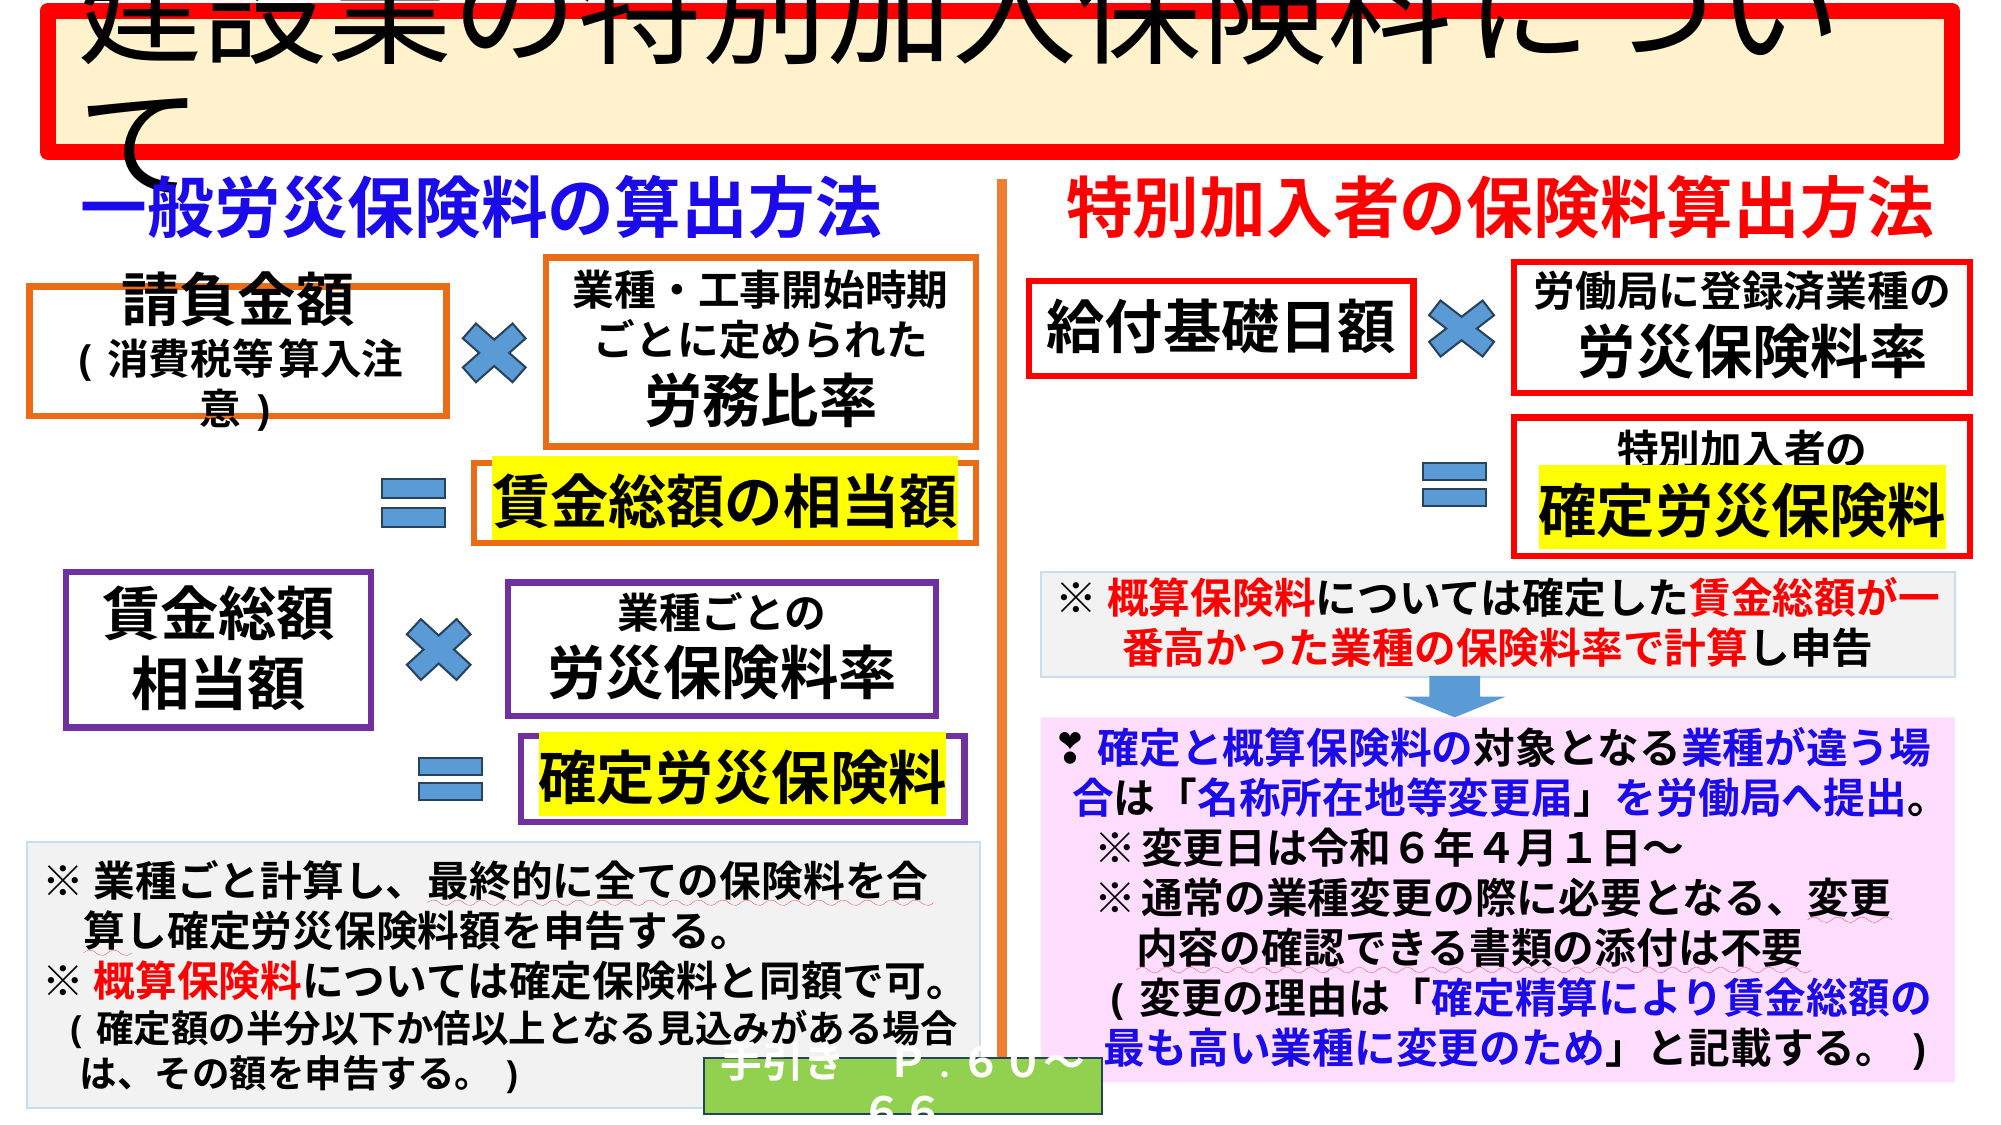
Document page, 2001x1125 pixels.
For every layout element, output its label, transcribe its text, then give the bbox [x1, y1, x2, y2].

text_box [461, 322, 528, 384]
text_box 業種・工事開始時期 ごとに定められた 労務比率 [545, 256, 977, 448]
text_box [418, 782, 483, 801]
text_box 業種ごとの 労災保険料率 [507, 581, 937, 717]
text_box 特別加入者の保険料算出方法 [1051, 168, 1964, 244]
text_box [1427, 299, 1496, 358]
text_box ※ 概算保険料については確定した賃金総額が一番高かった業種の保険料率で計算し申告 [1040, 571, 1956, 678]
text_box [405, 617, 473, 682]
text_box 確定労災保険料 [520, 735, 966, 823]
text_box 特別加入者の 確定労災保険料 [1513, 416, 1971, 557]
text_box [1403, 674, 1507, 716]
text_box ※ 業種ごと計算し、最終的に全ての保険料を合 算し確定労災保険料額を申告する。 ※ 概算保険料については確定保険料と同額で可。 (確定額の半分以下か倍以上となる見込みがある場合 は、その額を申告する。) [26, 841, 981, 1109]
text_box 請負金額 (消費税等 算入注意) [29, 285, 447, 417]
text_box [381, 478, 446, 499]
text_box 賃金総額 相当額 [65, 571, 372, 728]
text_box 労働局に登録済業種の 労災保険料率 [1513, 261, 1971, 394]
text_box 一般労災保険料の算出方法 [65, 168, 937, 244]
text_box 賃金総額の相当額 [473, 462, 977, 544]
text_box ❣確定と概算保険料の対象となる業種が違う場 合は「名称所在地等変更届」を労働局へ提出。 ※ 変更日は令和６年４月１日～ ※ 通常の業種変更の際に必要となる、変更 内容の確認できる書類の添付は不要 (変更の理由は「確定精算により賃金総額の 最も高い業種に変更のため」と記載する。) [1040, 716, 1956, 1083]
text_box [1422, 488, 1487, 507]
title 建設業の特別加入保険料 について [47, 10, 1953, 153]
text_box [418, 757, 483, 776]
text_box 給付基礎日額 [1028, 280, 1415, 377]
text_box [1422, 462, 1487, 481]
text_box [381, 507, 446, 528]
text_box 手引き Ｐ.６０～６６ [703, 1057, 1103, 1115]
